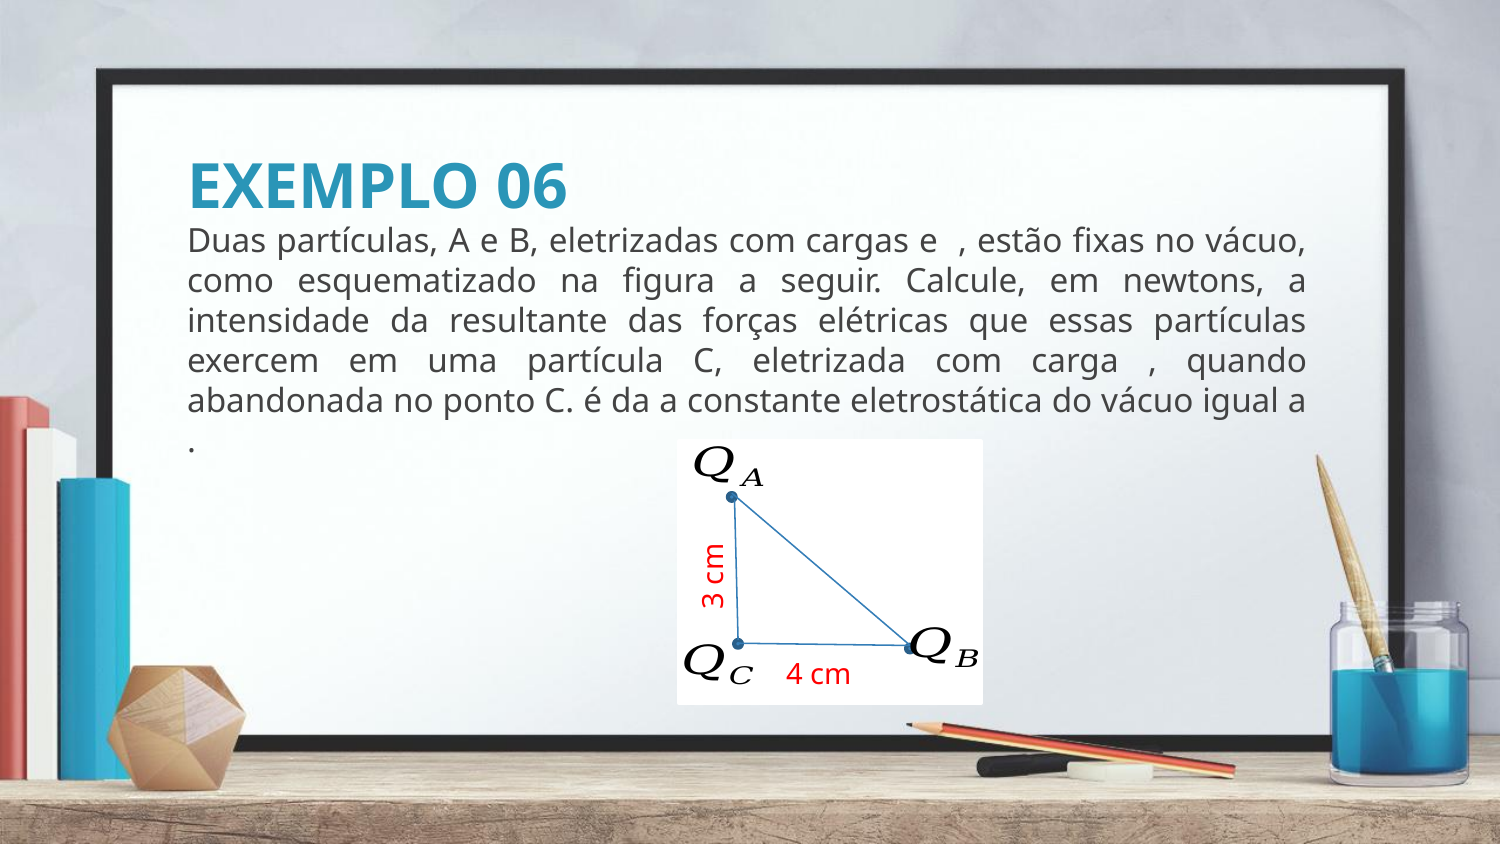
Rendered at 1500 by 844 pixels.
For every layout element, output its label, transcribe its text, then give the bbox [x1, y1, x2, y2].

text_box 3 cm [678, 523, 726, 629]
text_box 4 cm [766, 657, 872, 703]
picture [0, 0, 1500, 844]
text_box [731, 492, 915, 649]
text_box [677, 439, 983, 705]
title EXEMPLO 06 [172, 130, 1324, 254]
